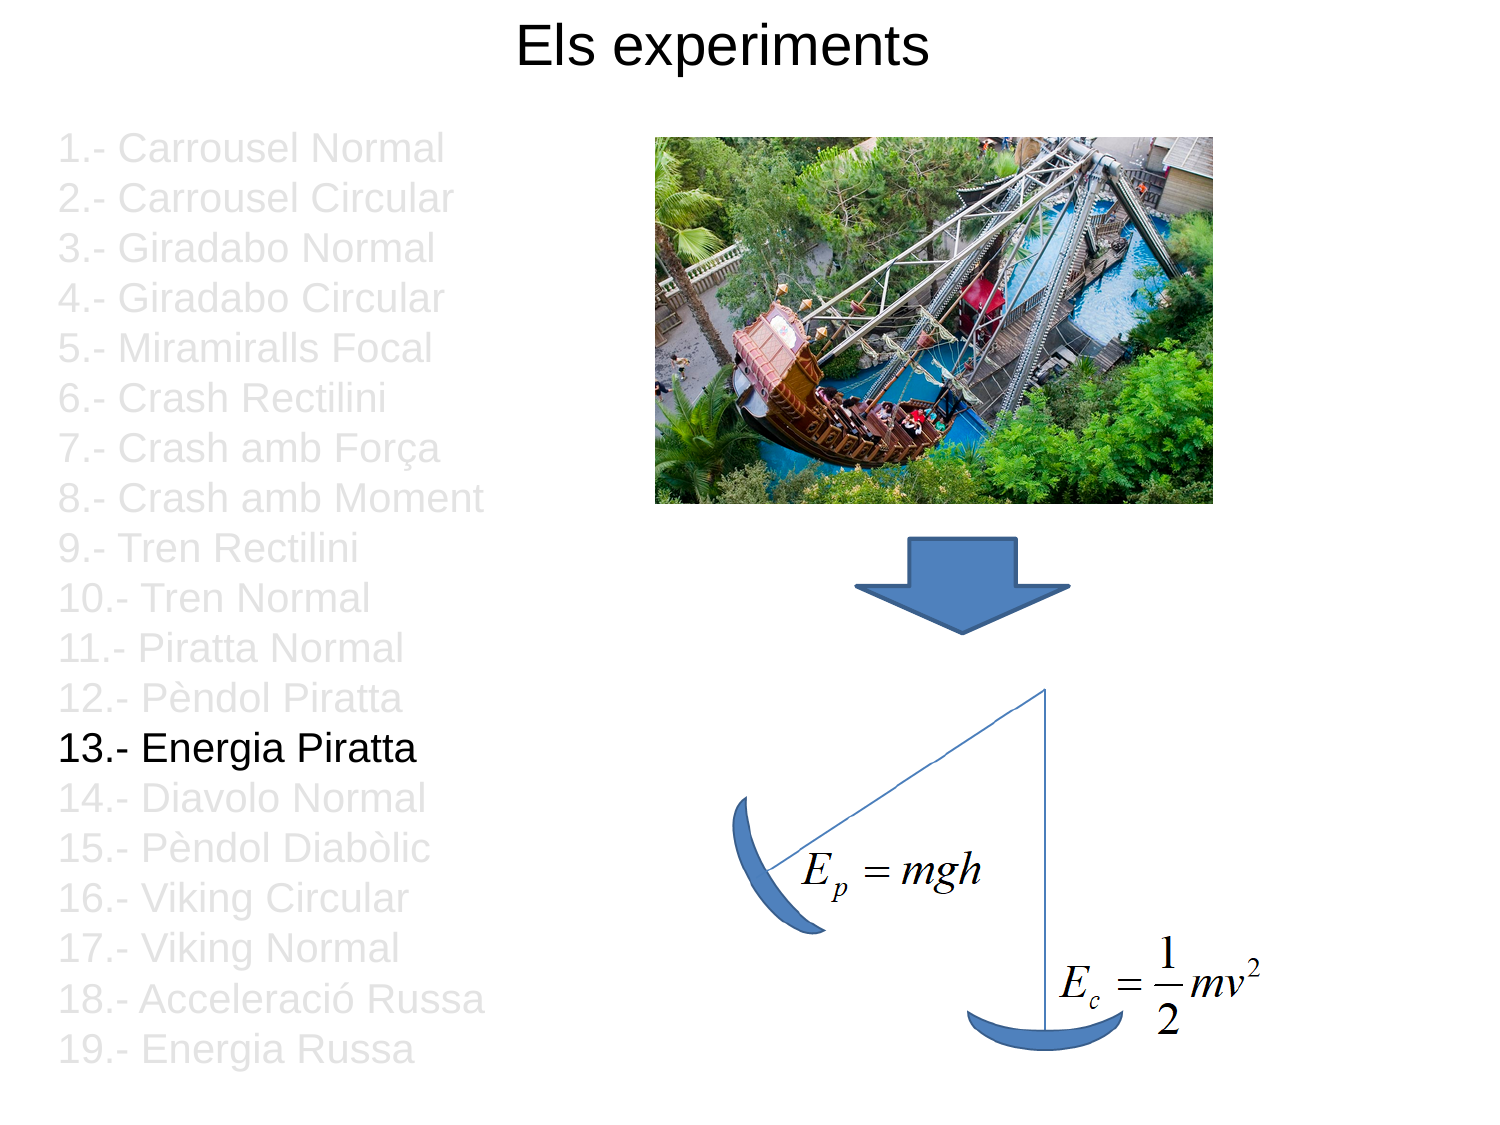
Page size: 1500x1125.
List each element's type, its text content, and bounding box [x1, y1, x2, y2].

text_box [51, 773, 528, 1084]
text_box 1.- Carrousel Normal 2.- Carrousel Circular 3.- Giradabo Normal 4.- Giradabo Circular 5.- Miramiralls Focal 6.- Crash Rectilini 7.- Crash amb Força 8.- Crash amb Moment 9.- Tren Rectilini 10.- Tren Normal 11.- Piratta Normal 12.- Pèndol Piratta 13.- Energia Piratta 14.- Diavolo Normal 15.- Pèndol Diabòlic 16.- Viking Circular 17.- Viking Normal 18.- Acceleració Russa 19.- Energia Russa [42, 718, 501, 1079]
picture [655, 136, 1213, 505]
text_box [27, 100, 504, 718]
text_box Els experiments [500, 0, 946, 85]
picture [702, 656, 1287, 1083]
text_box [854, 536, 1071, 636]
